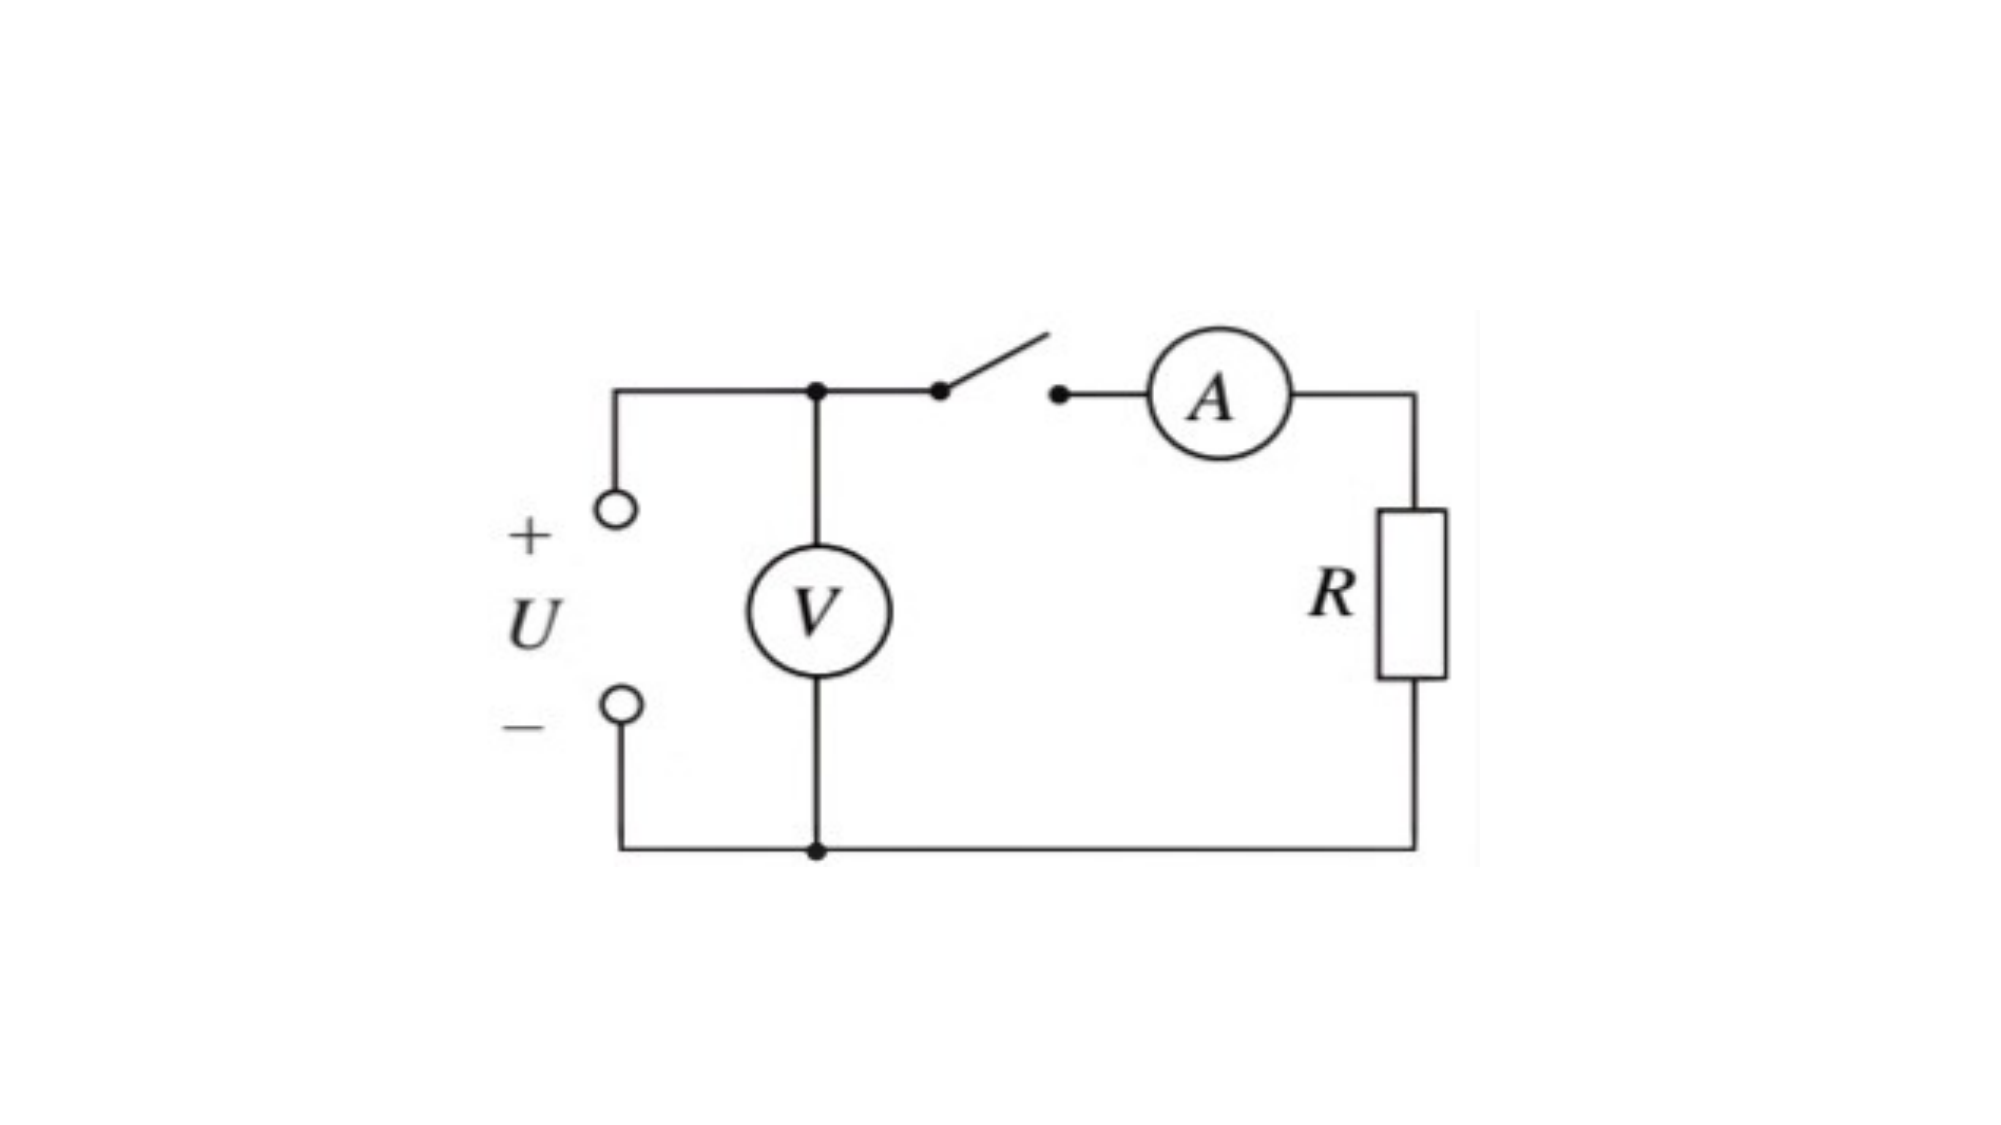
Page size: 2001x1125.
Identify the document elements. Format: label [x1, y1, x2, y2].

picture [464, 310, 1480, 867]
